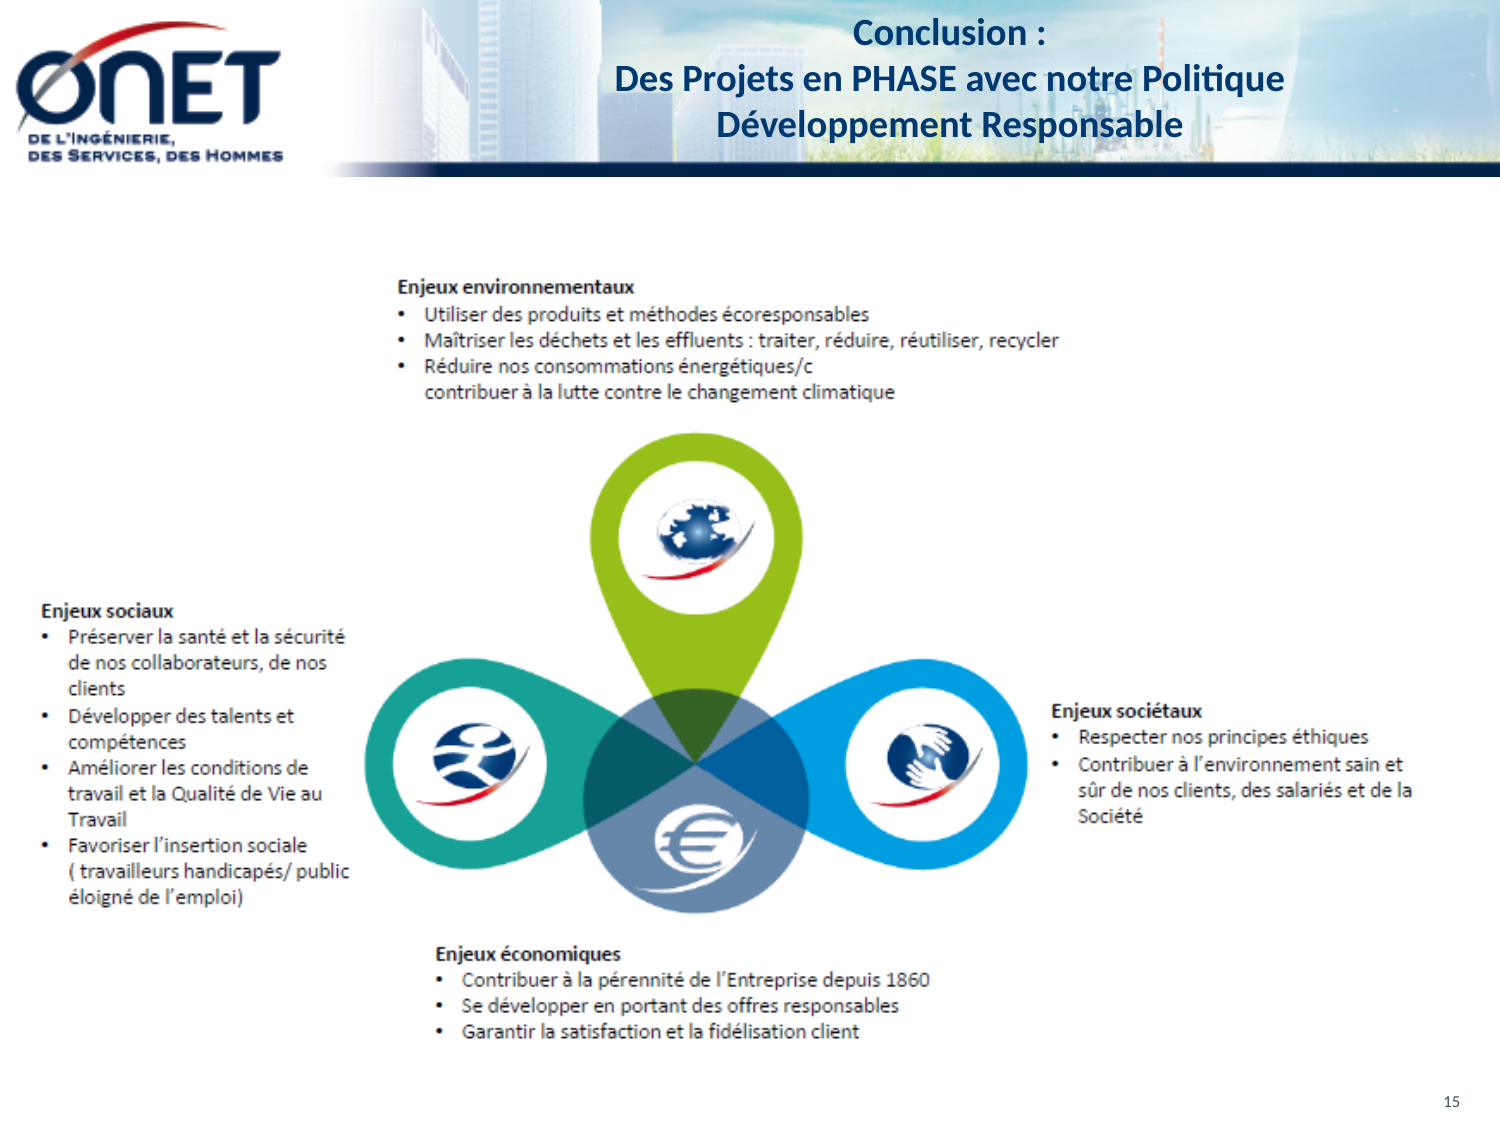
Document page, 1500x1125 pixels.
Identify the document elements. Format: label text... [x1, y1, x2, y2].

slide_number 15 [1362, 1082, 1475, 1113]
picture [39, 251, 1470, 1075]
text_box Conclusion : Des Projets en PHASE avec notre Politique Développement Responsable [424, 0, 1475, 154]
picture [0, 0, 1500, 177]
